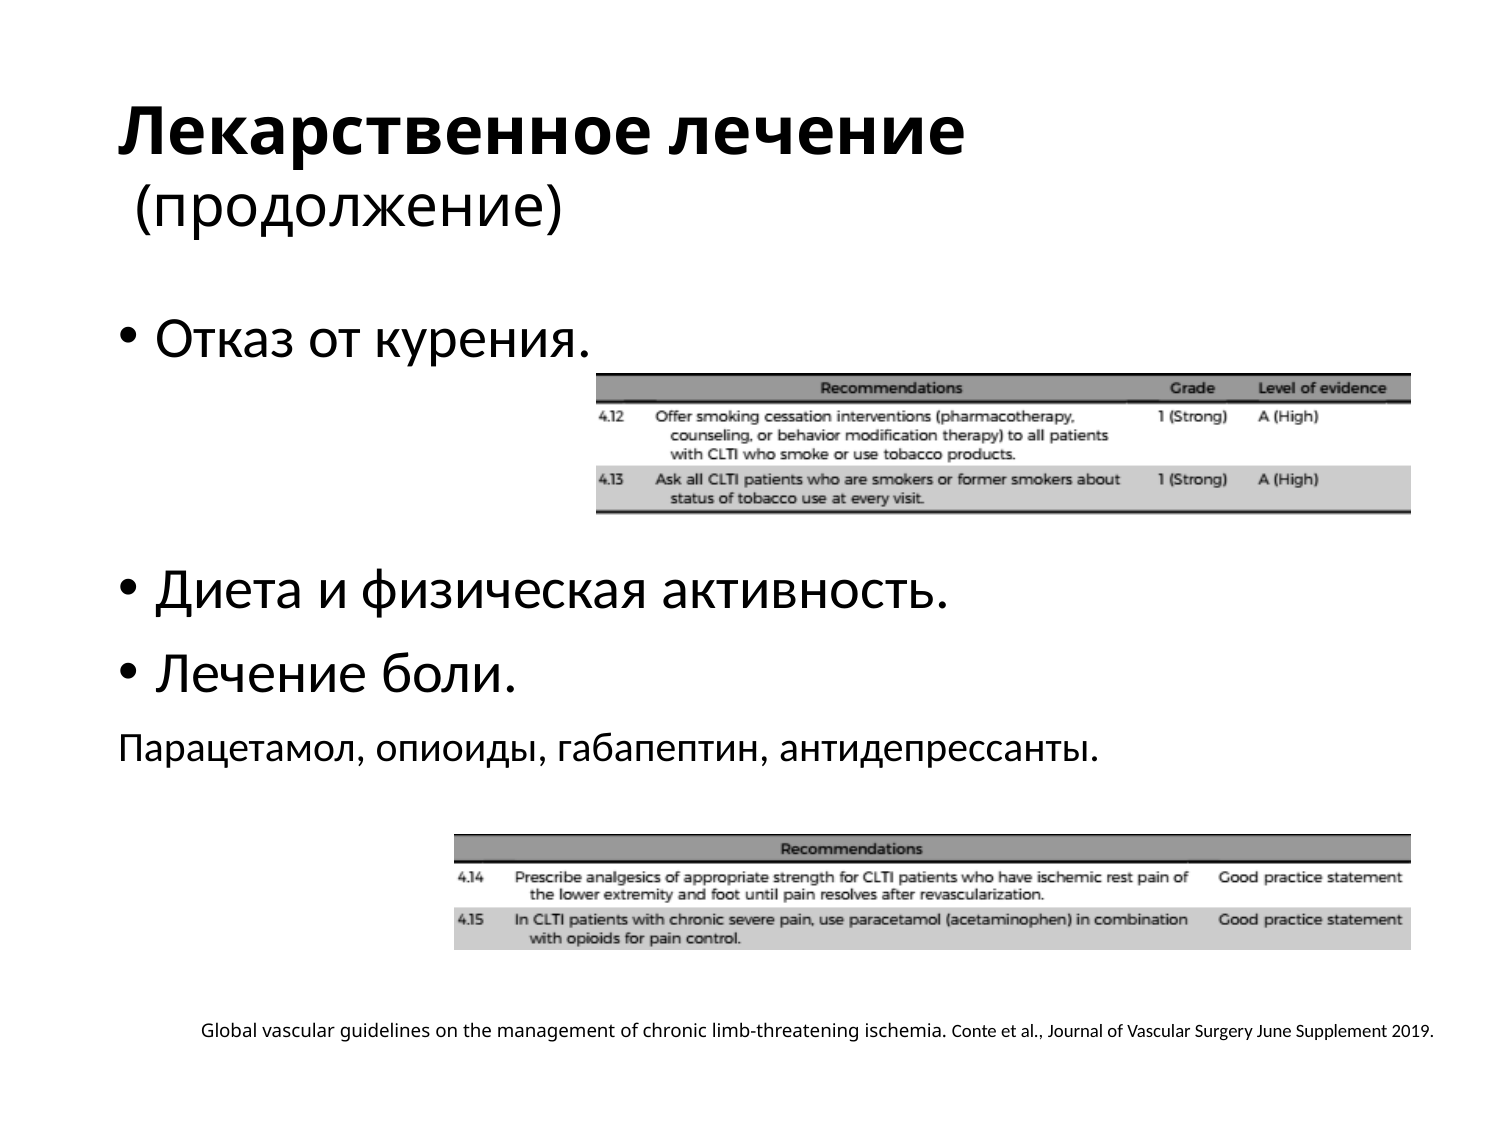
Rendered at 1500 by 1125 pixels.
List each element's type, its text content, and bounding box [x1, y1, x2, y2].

picture [454, 834, 1411, 950]
picture [596, 373, 1411, 521]
title Лекарственное лечение (продолжение) [103, 59, 1397, 278]
text_box Global vascular guidelines on the management of chronic limb-threatening ischemia. Conte et al., Journal of Vascular Surgery June Supplement 2019. [183, 1011, 1449, 1049]
list Отказ от курения. Диета и физическая активность. Лечение боли. Парацетамол, опиоиды, габапептин, антидепрессанты. [103, 299, 1397, 1014]
